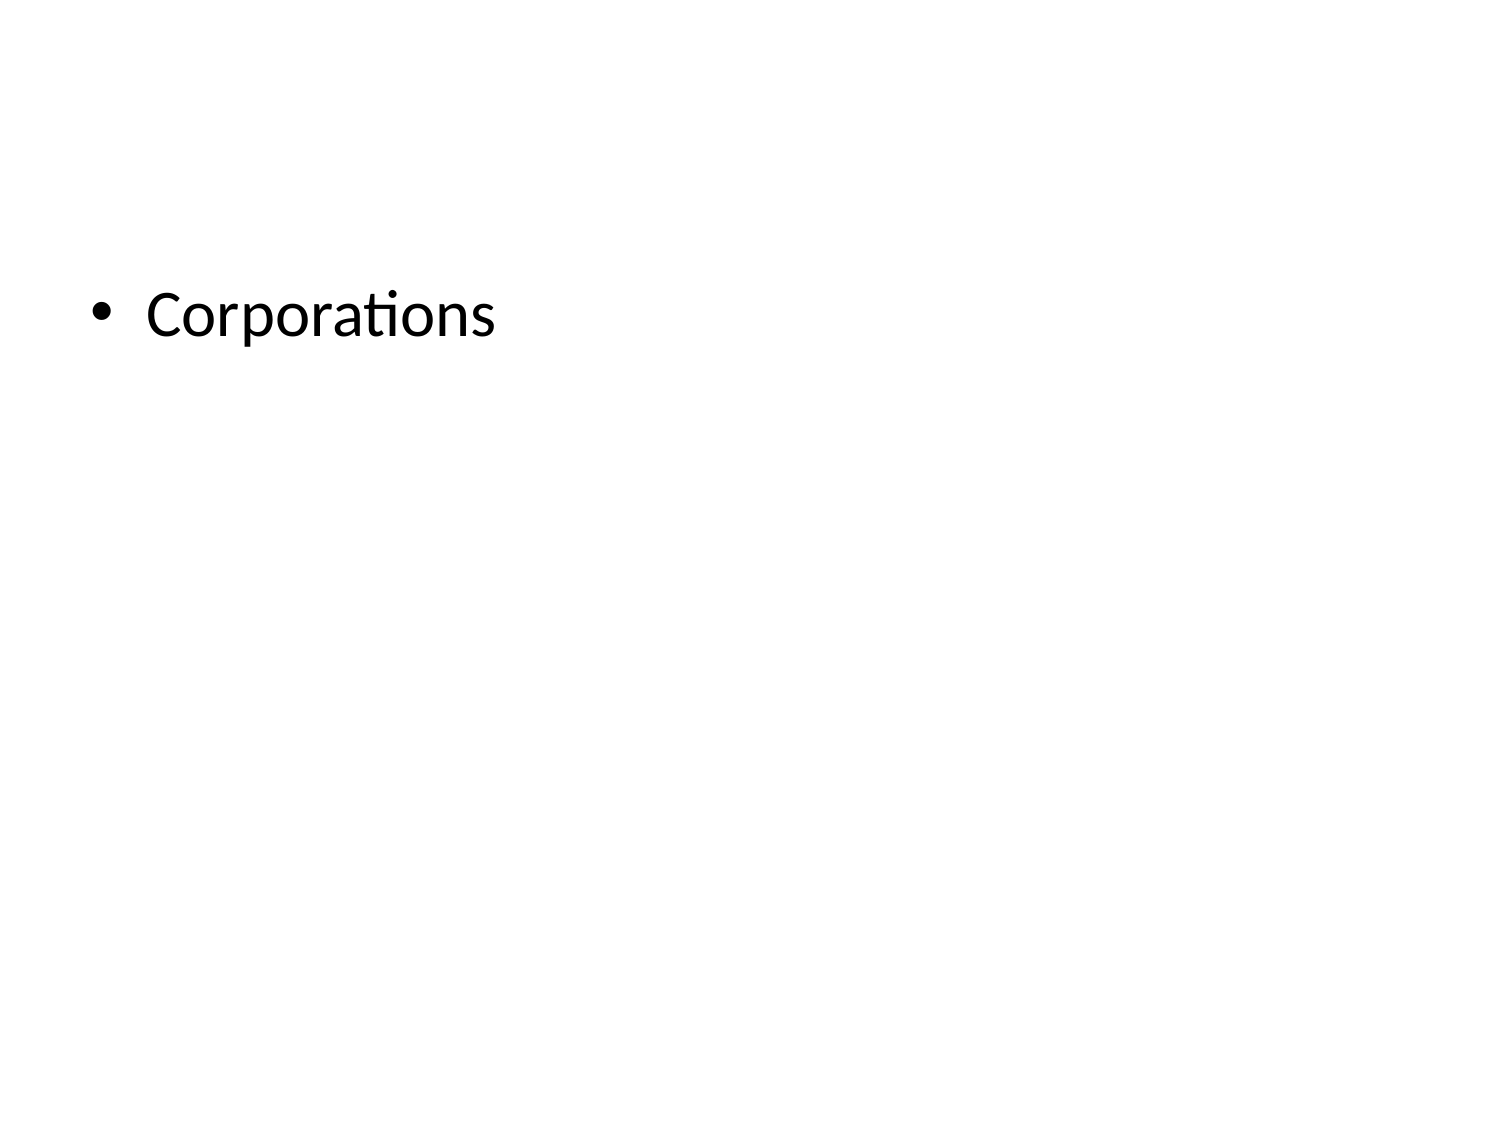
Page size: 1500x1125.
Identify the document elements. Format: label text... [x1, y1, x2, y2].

list Corporations [75, 262, 1425, 1005]
